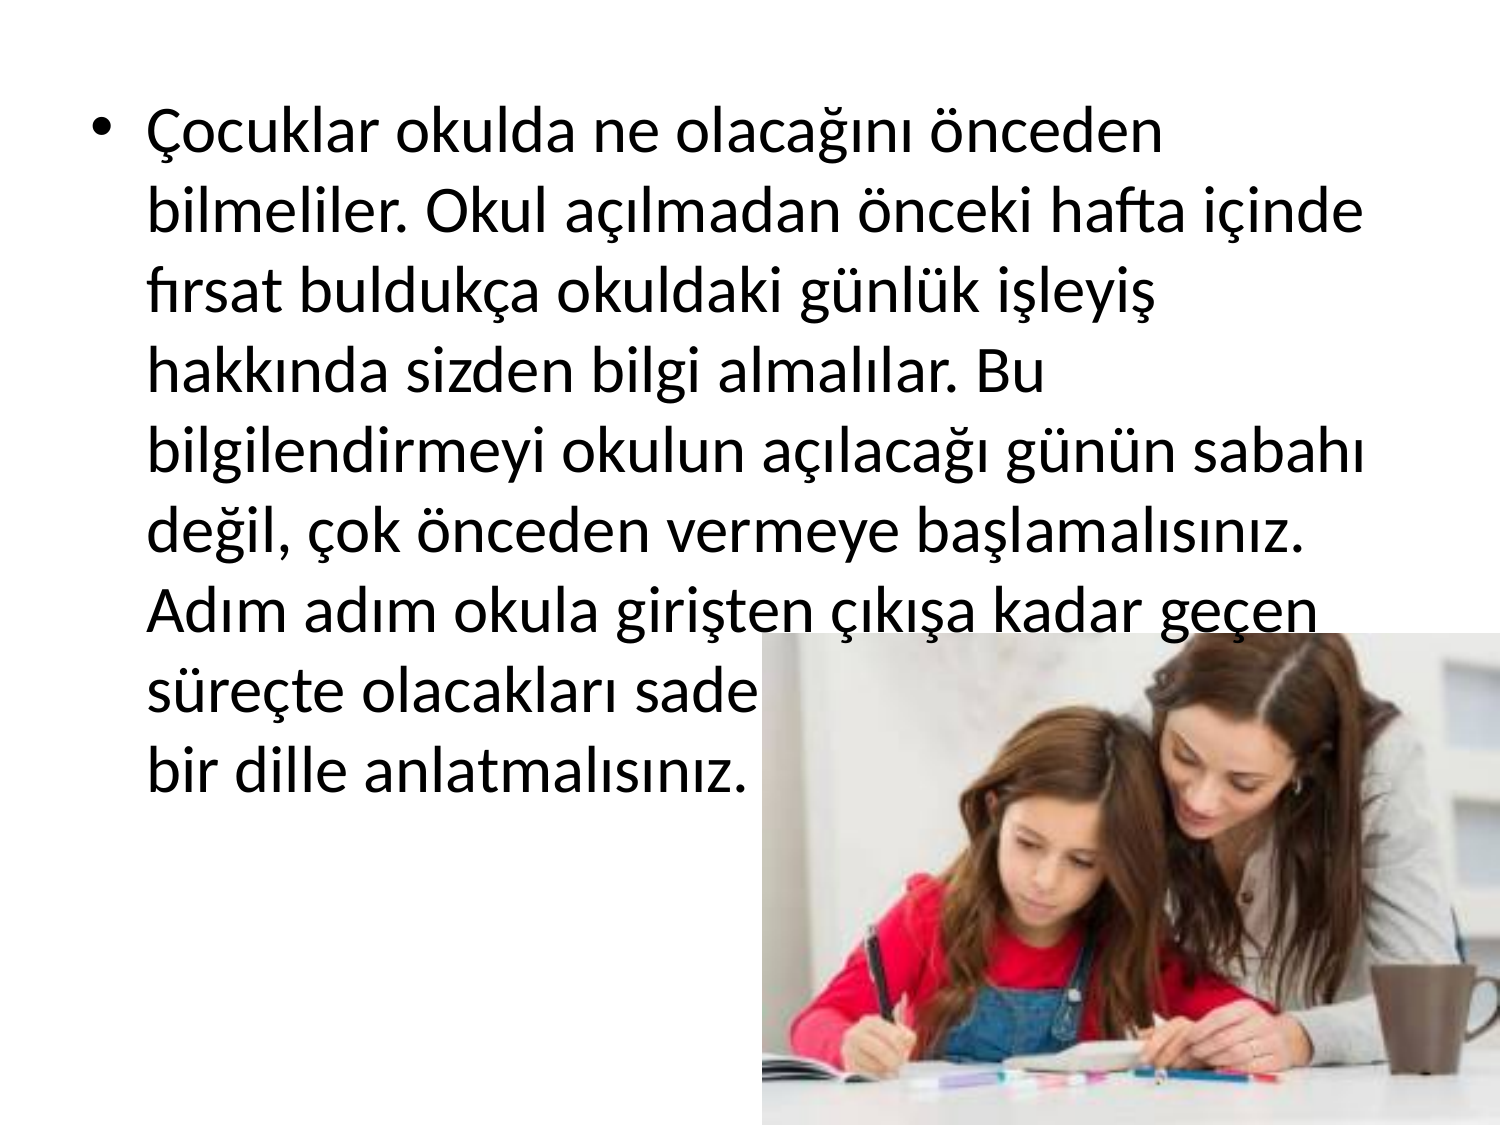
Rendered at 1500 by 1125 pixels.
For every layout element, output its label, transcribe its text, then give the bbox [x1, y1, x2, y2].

picture [762, 633, 1500, 1125]
list Çocuklar okulda ne olacağını önceden bilmeliler. Okul açılmadan önceki hafta içinde fırsat buldukça okuldaki günlük işleyiş hakkında sizden bilgi almalılar. Bu bilgilendirmeyi okulun açılacağı günün sabahı değil, çok önceden vermeye başlamalısınız. Adım adım okula girişten çıkışa kadar geçen süreçte olacakları sade bir dille anlatmalısınız. [75, 78, 1425, 1005]
